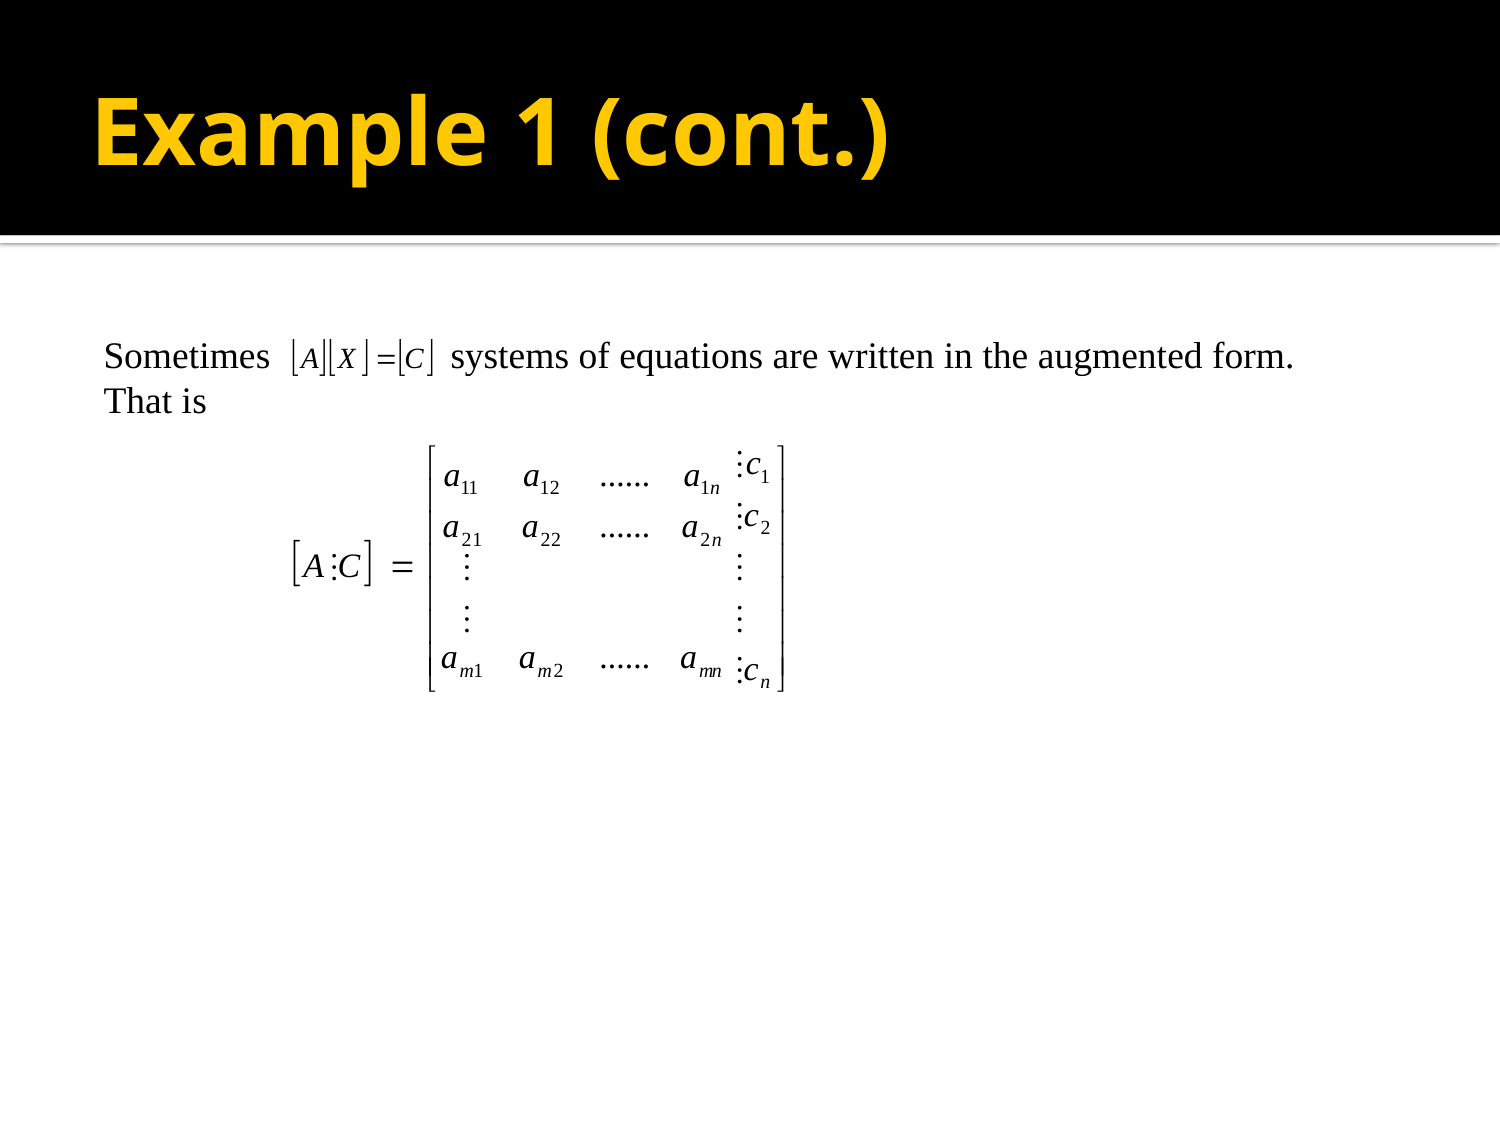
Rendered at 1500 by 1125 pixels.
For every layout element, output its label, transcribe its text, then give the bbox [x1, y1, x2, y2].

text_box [287, 338, 438, 381]
title Example 1 (cont.) [75, 24, 1425, 231]
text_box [287, 437, 797, 700]
list Sometimes systems of equations are written in the augmented form. That is [75, 316, 1425, 1075]
